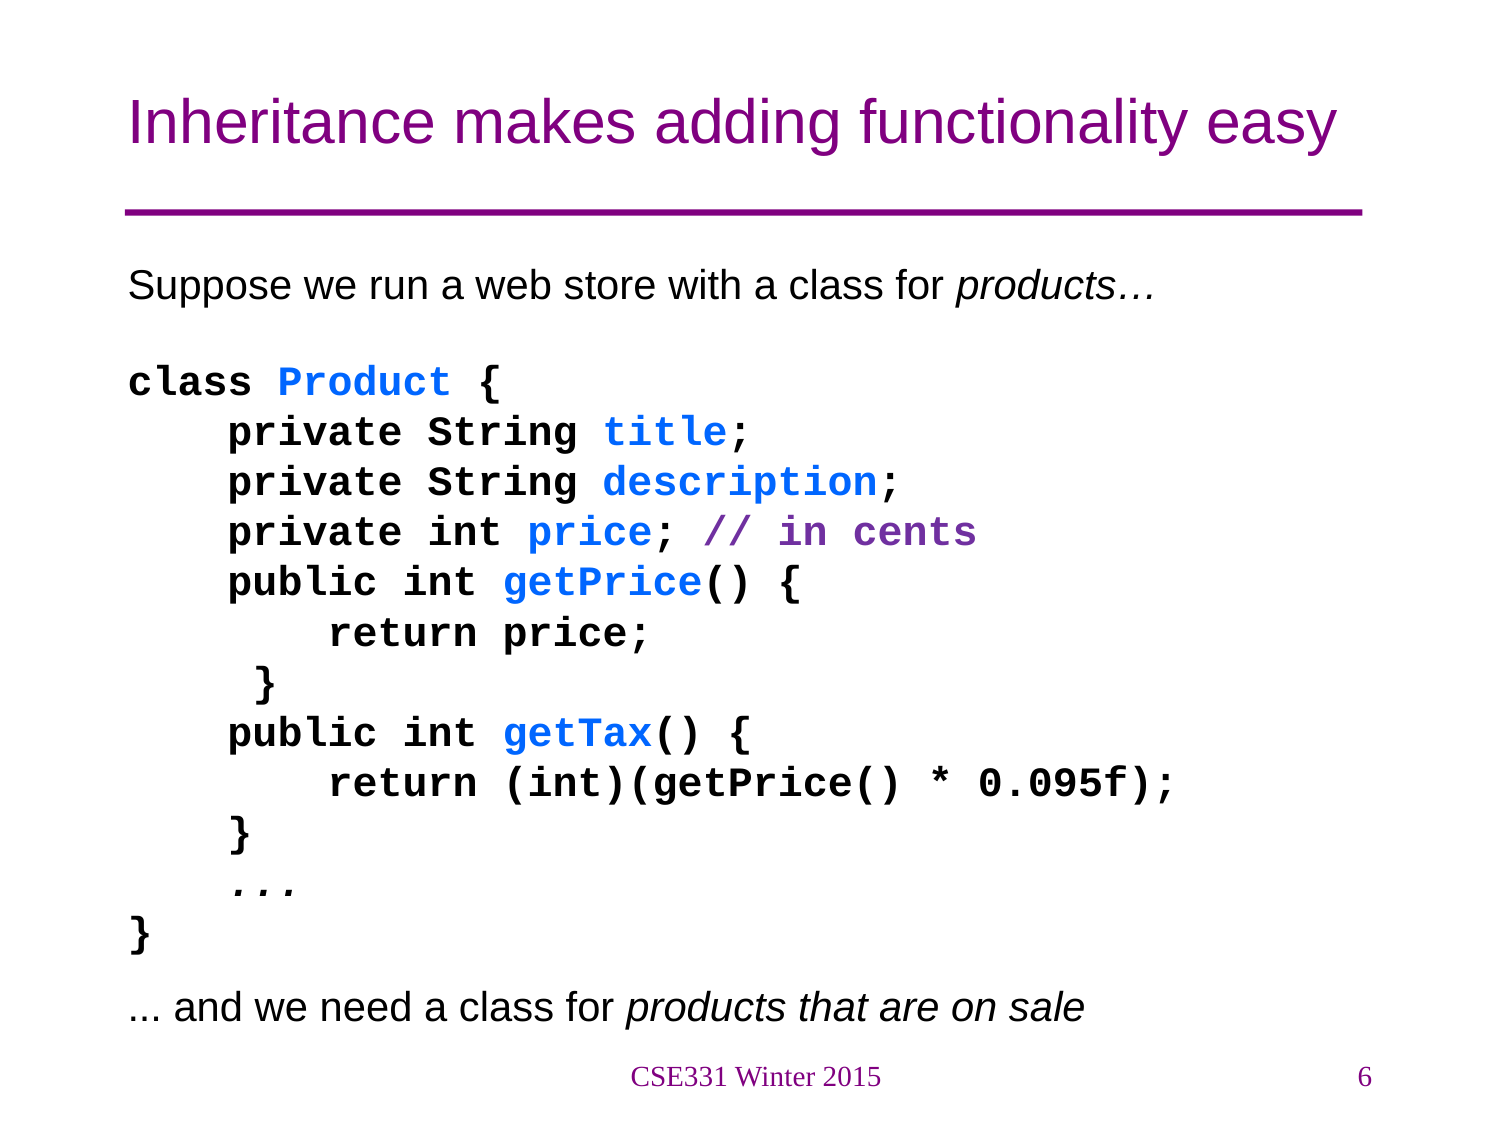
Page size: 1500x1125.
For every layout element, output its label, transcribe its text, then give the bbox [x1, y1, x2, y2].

slide_number 6 [1074, 1049, 1388, 1125]
footer CSE331 Winter 2015 [474, 1049, 1038, 1125]
list Suppose we run a web store with a class for products… class Product { private String title; private String description; private int price; // in cents public int getPrice() { return price; } public int getTax() { return (int)(getPrice() * 0.095f); } ... } ... and we need a class for products that are on sale [112, 249, 1388, 988]
title Inheritance makes adding functionality easy [112, 24, 1388, 213]
